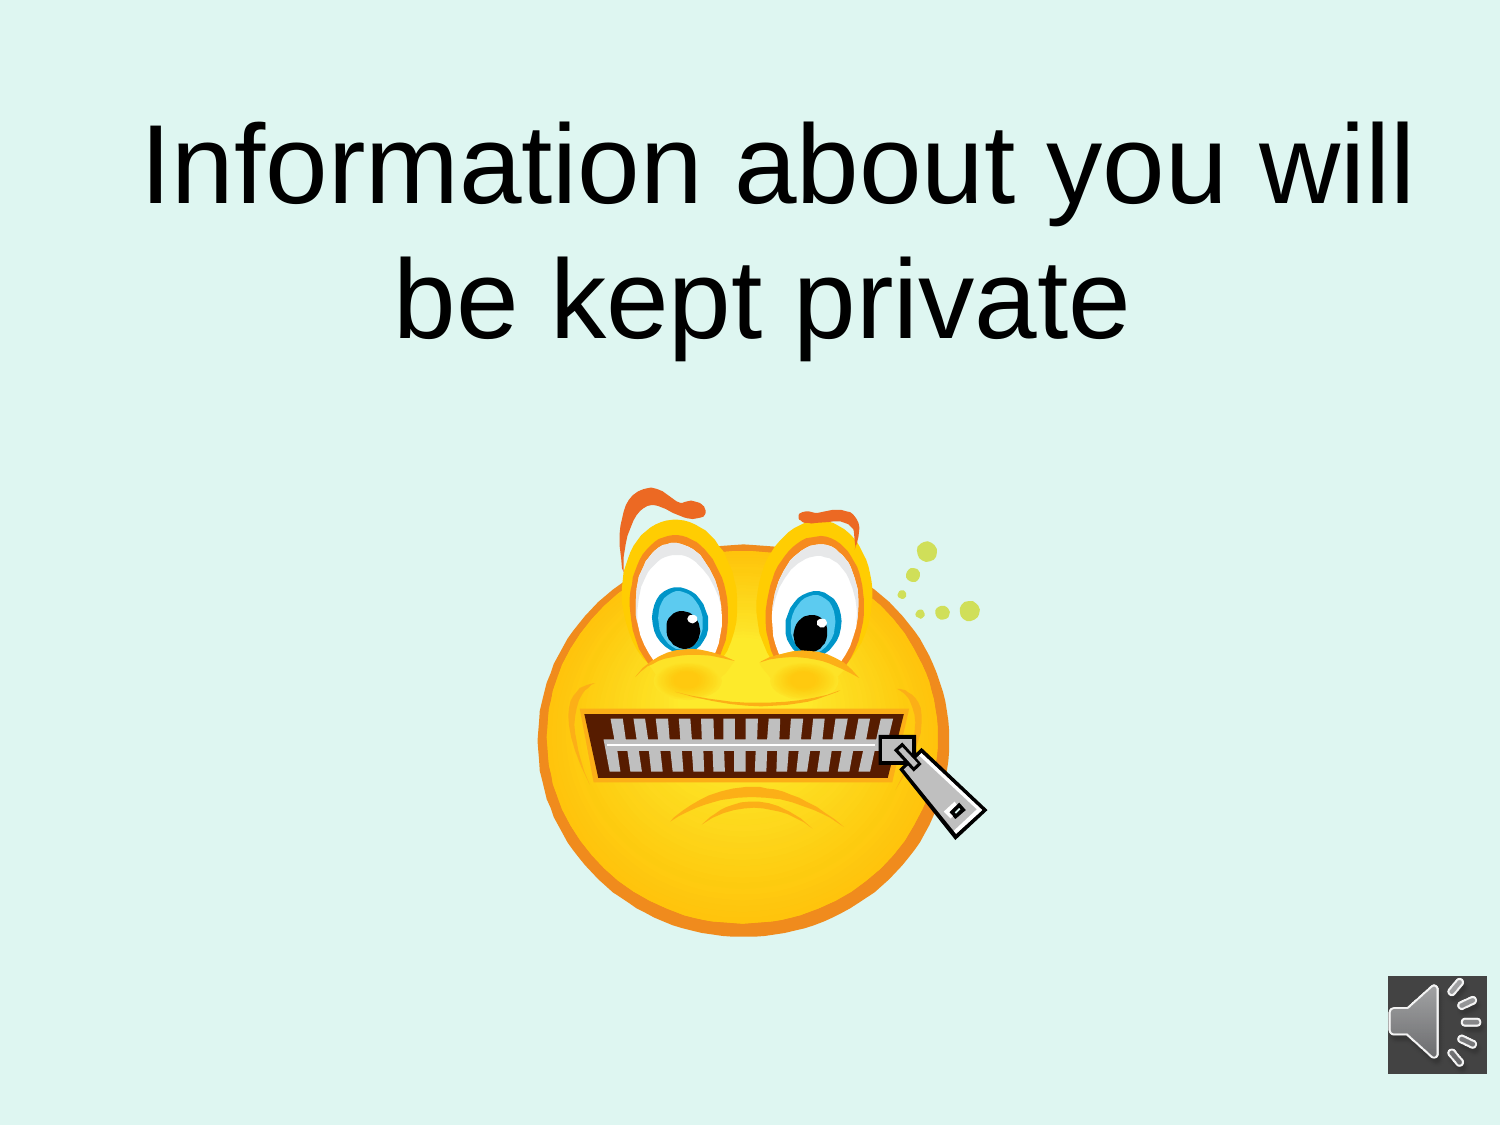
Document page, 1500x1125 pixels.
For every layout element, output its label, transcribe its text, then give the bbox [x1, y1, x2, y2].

picture [537, 487, 988, 937]
picture [1387, 974, 1488, 1076]
title Information about you will be kept private [87, 125, 1438, 437]
